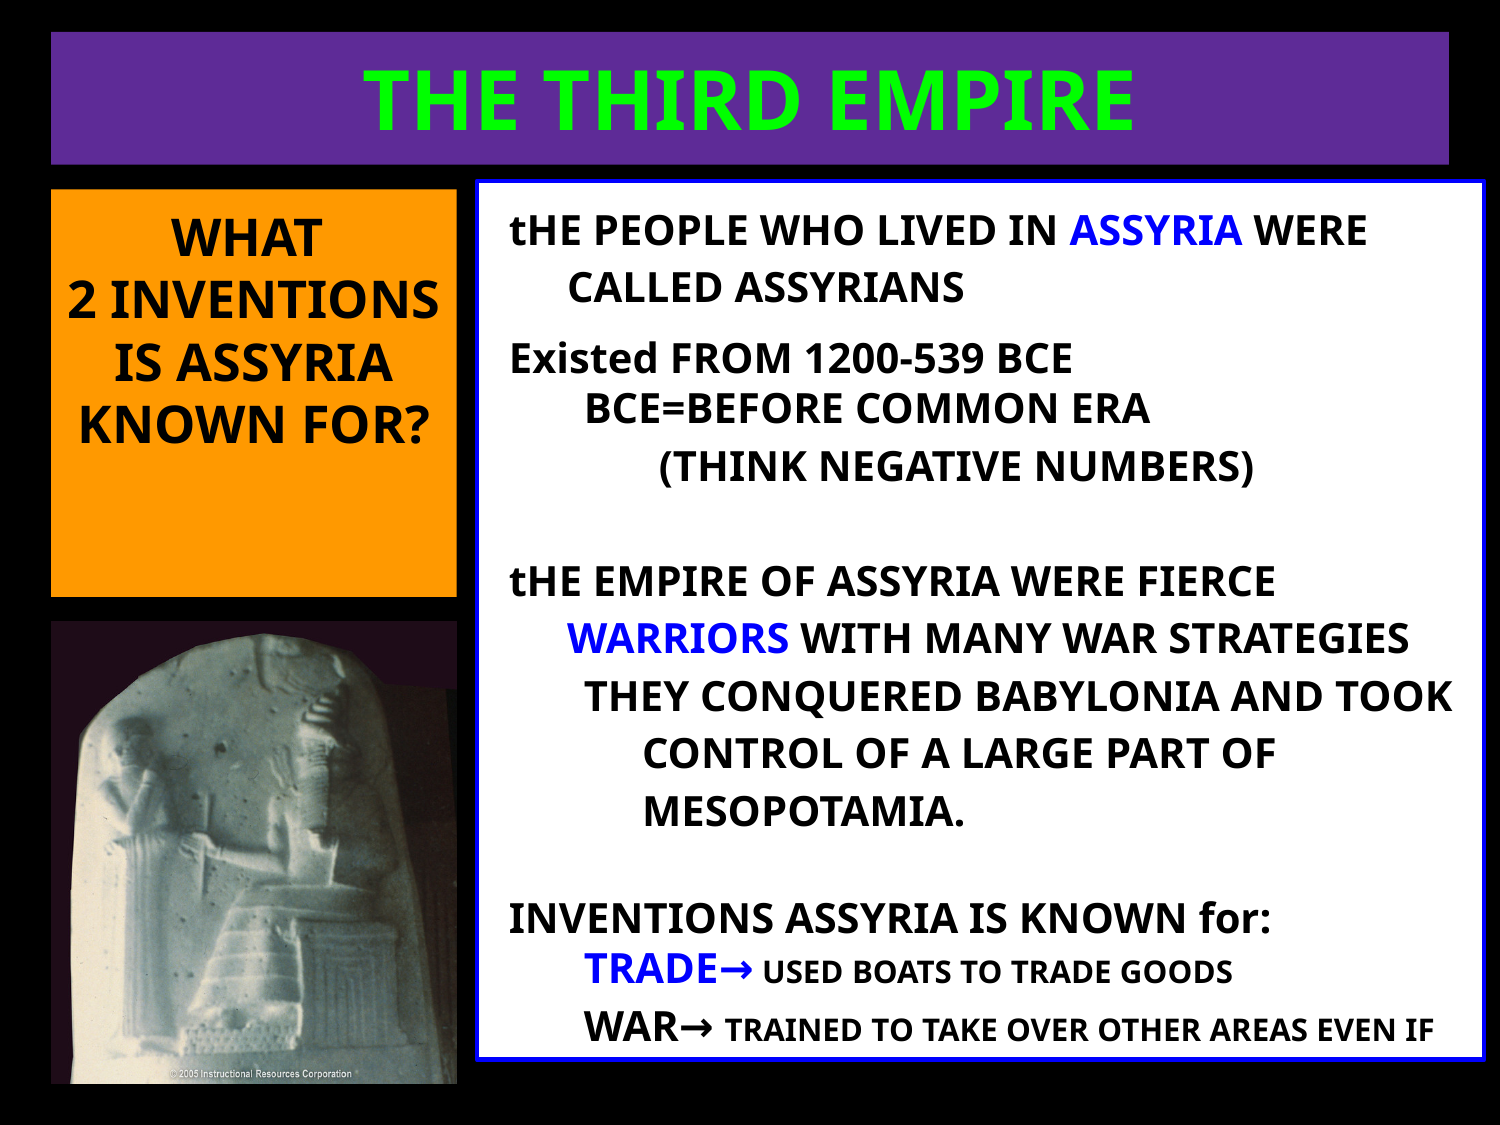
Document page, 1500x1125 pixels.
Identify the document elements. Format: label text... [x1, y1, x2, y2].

text_box WHAT 2 INVENTIONS IS ASSYRIA KNOWN FOR? [51, 189, 457, 597]
list tHE PEOPLE WHO LIVED IN ASSYRIA WERE CALLED ASSYRIANS Existed FROM 1200-539 BCE BCE=BEFORE COMMON ERA (THINK NEGATIVE NUMBERS) tHE EMPIRE OF ASSYRIA WERE FIERCE WARRIORS WITH MANY WAR STRATEGIES THEY CONQUERED BABYLONIA AND TOOK CONTROL OF A LARGE PART OF MESOPOTAMIA. INVENTIONS ASSYRIA IS KNOWN for: TRADE→ USED BOATS TO TRADE GOODS WAR→ TRAINED TO TAKE OVER OTHER AREAS EVEN IF THEY HAD WALLS TO PROTECT THEM. [477, 180, 1485, 1060]
picture [50, 621, 457, 1085]
title THE THIRD EMPIRE [51, 31, 1449, 165]
